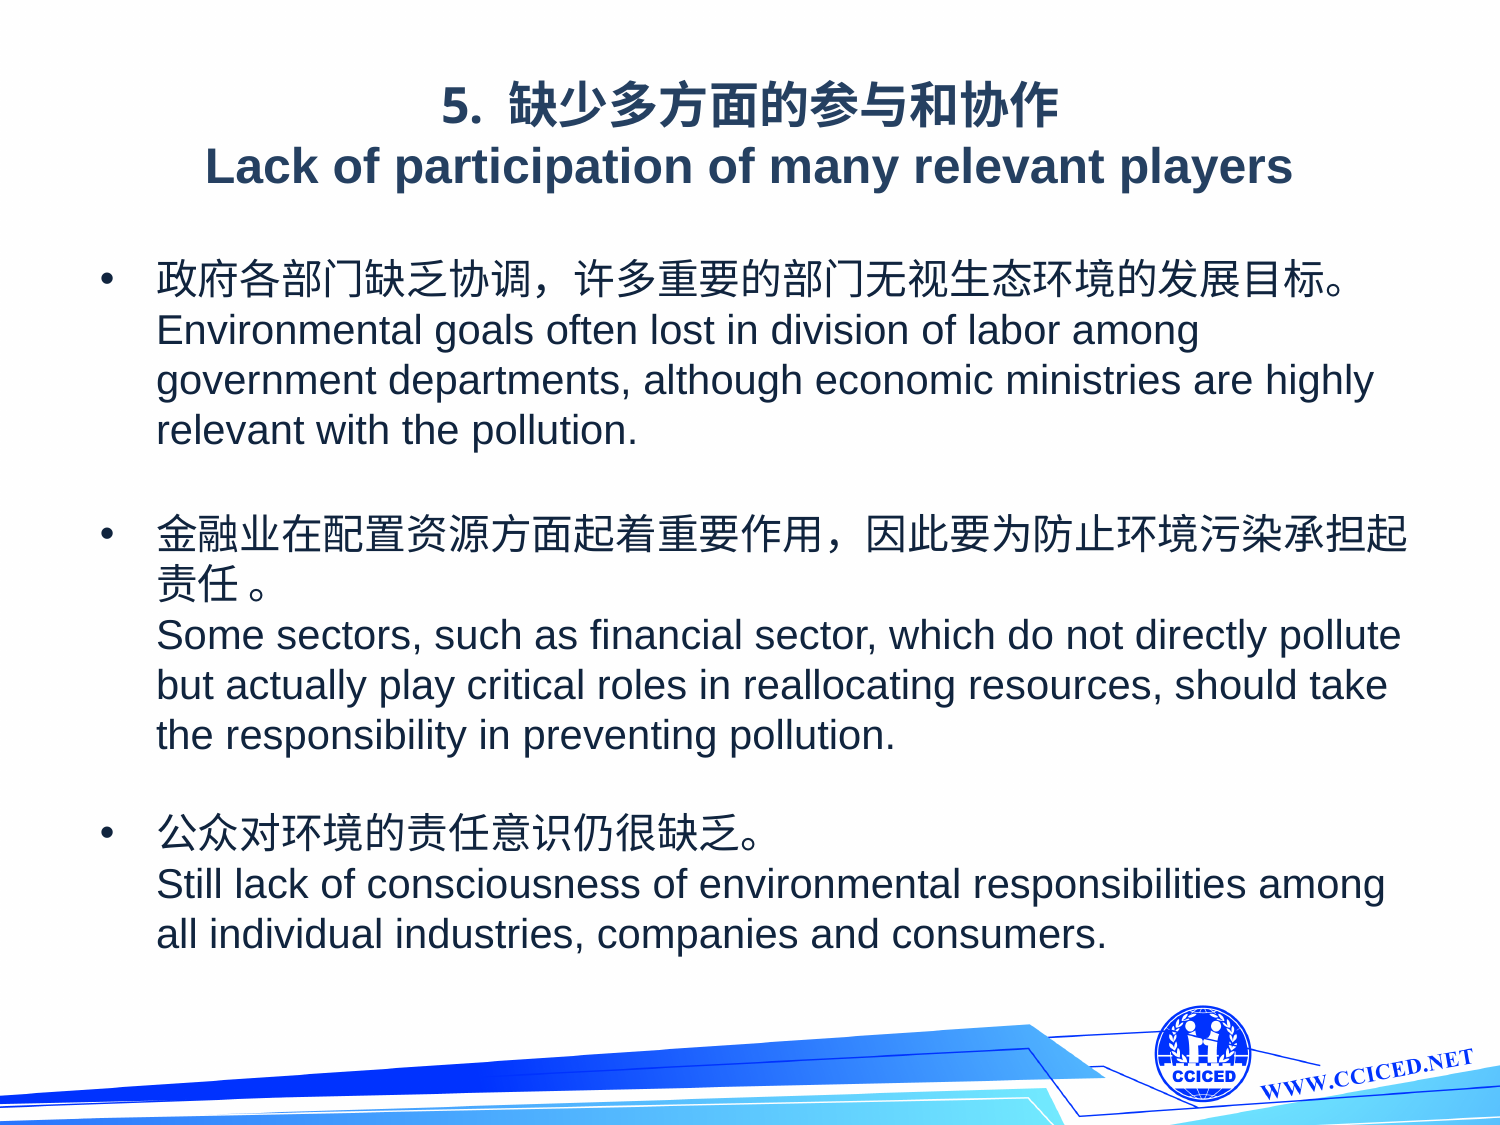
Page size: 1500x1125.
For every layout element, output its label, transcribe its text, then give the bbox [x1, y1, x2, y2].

picture [0, 0, 1500, 1125]
list 政府各部门缺乏协调，许多重要的部门无视生态环境的发展目标。 Environmental goals often lost in division of labor among government departments, although economic ministries are highly relevant with the pollution. 金融业在配置资源方面起着重要作用，因此要为防止环境污染承担起责任 。 Some sectors, such as financial sector, which do not directly pollute but actually play critical roles in reallocating resources, should take the responsibility in preventing pollution. 公众对环境的责任意识仍很缺乏。 Still lack of consciousness of environmental responsibilities among all individual industries, companies and consumers. [85, 245, 1436, 988]
title 5. 缺少多方面的参与和协作 Lack of participation of many relevant players [75, 65, 1425, 209]
